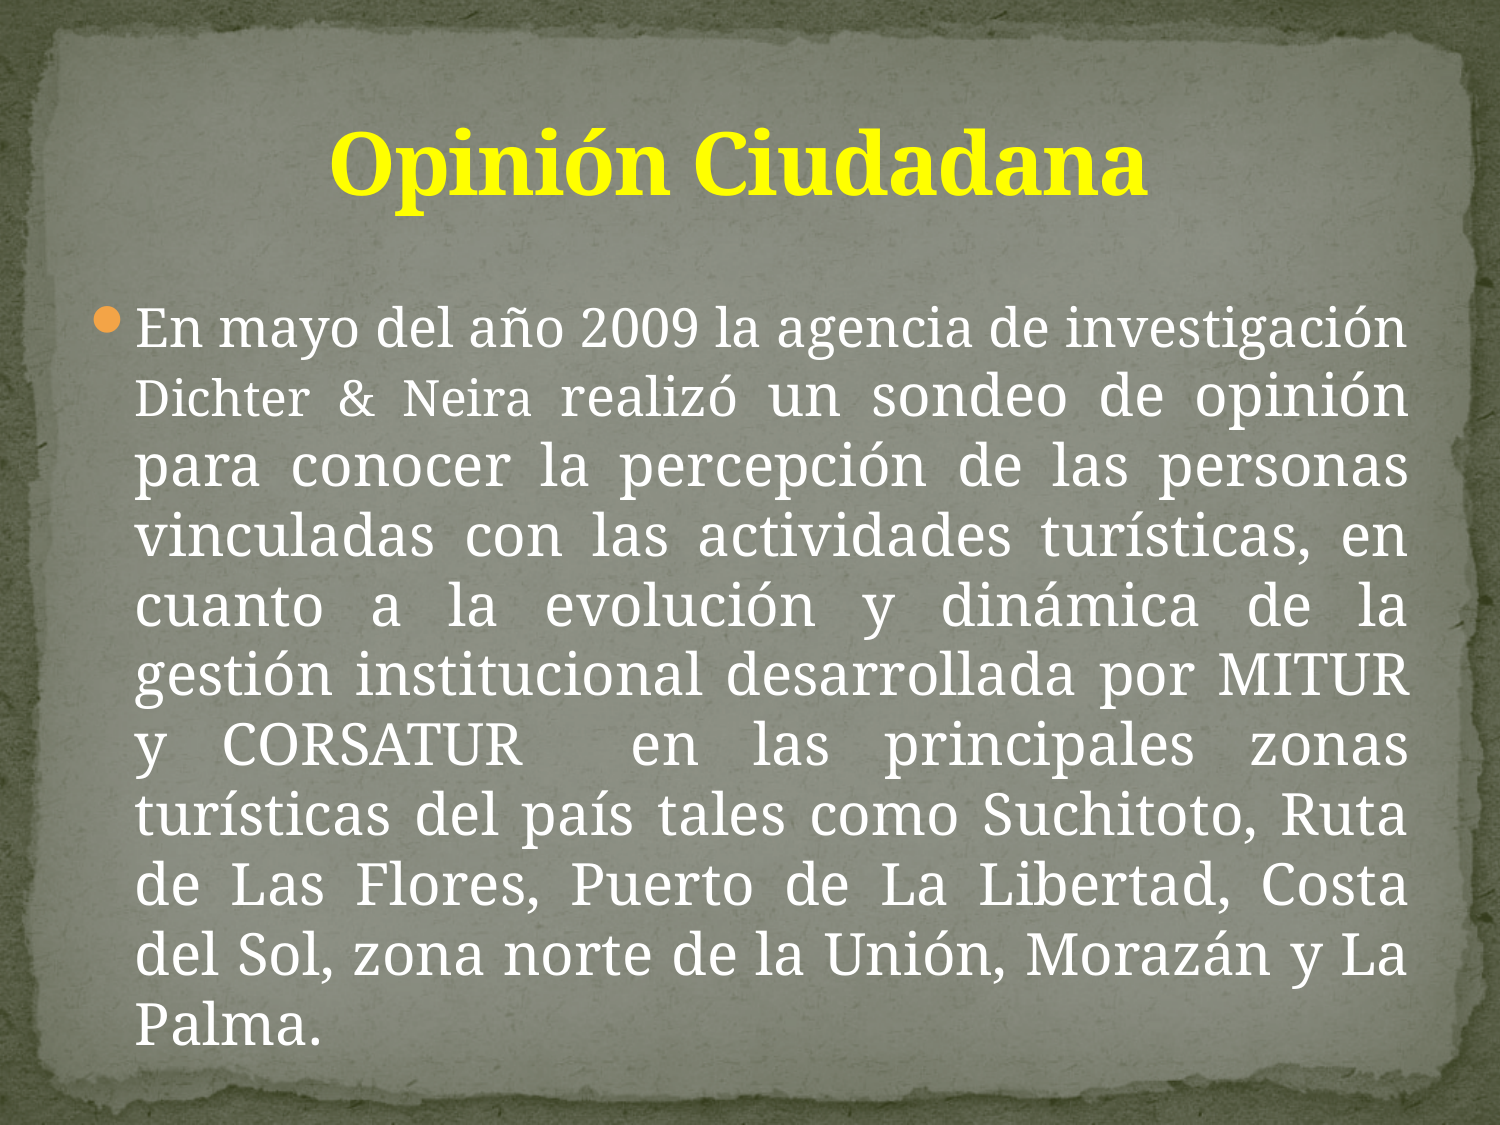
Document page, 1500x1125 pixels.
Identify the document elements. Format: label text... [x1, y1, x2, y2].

title Opinión Ciudadana [74, 24, 1425, 220]
list En mayo del año 2009 la agencia de investigación Dichter & Neira realizó un sondeo de opinión para conocer la percepción de las personas vinculadas con las actividades turísticas, en cuanto a la evolución y dinámica de la gestión institucional desarrollada por MITUR y CORSATUR en las principales zonas turísticas del país tales como Suchitoto, Ruta de Las Flores, Puerto de La Libertad, Costa del Sol, zona norte de la Unión, Morazán y La Palma. [75, 208, 1425, 1071]
